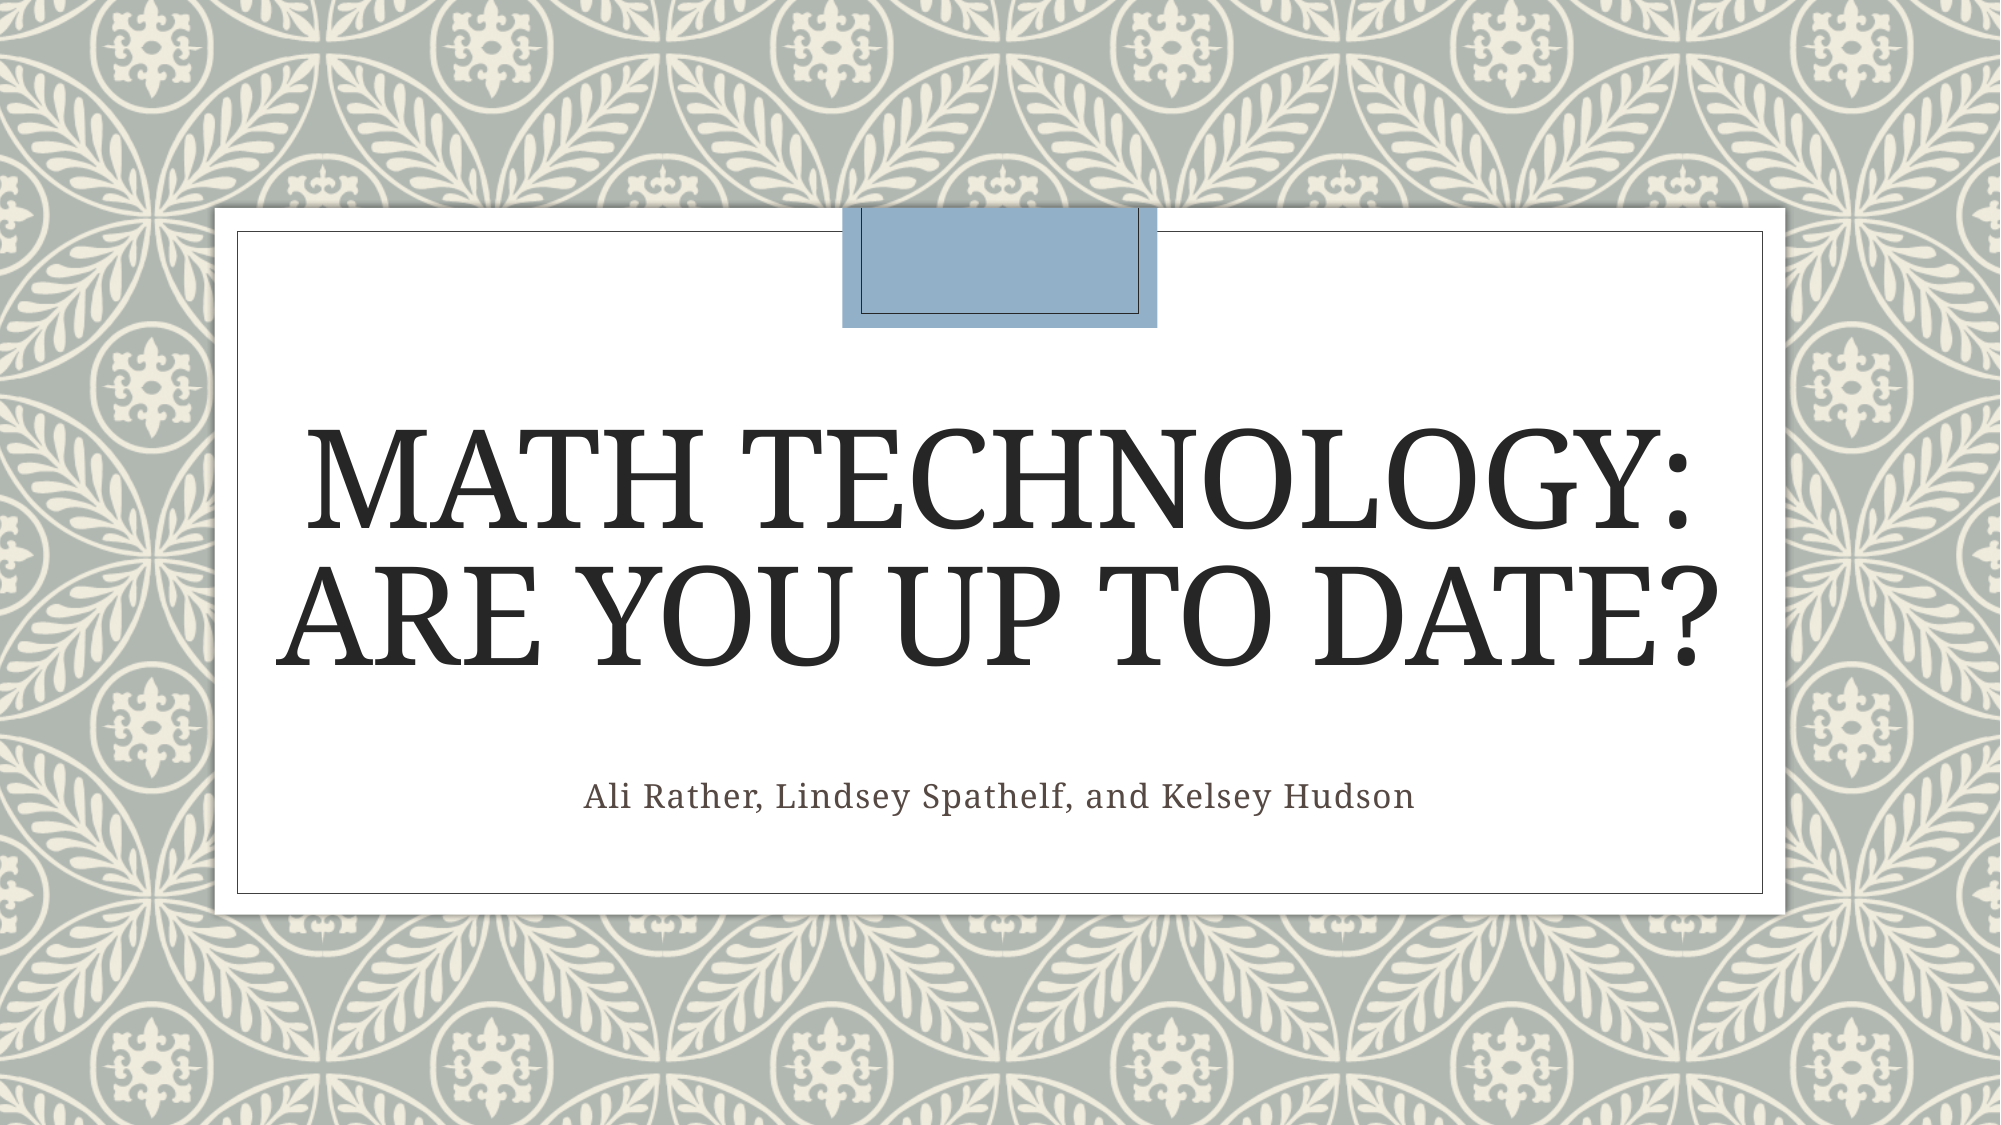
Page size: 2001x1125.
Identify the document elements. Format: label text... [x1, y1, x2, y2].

subtitle Ali Rather, Lindsey Spathelf, and Kelsey Hudson [256, 768, 1745, 844]
title Math Technology: Are you up to date? [256, 343, 1744, 768]
